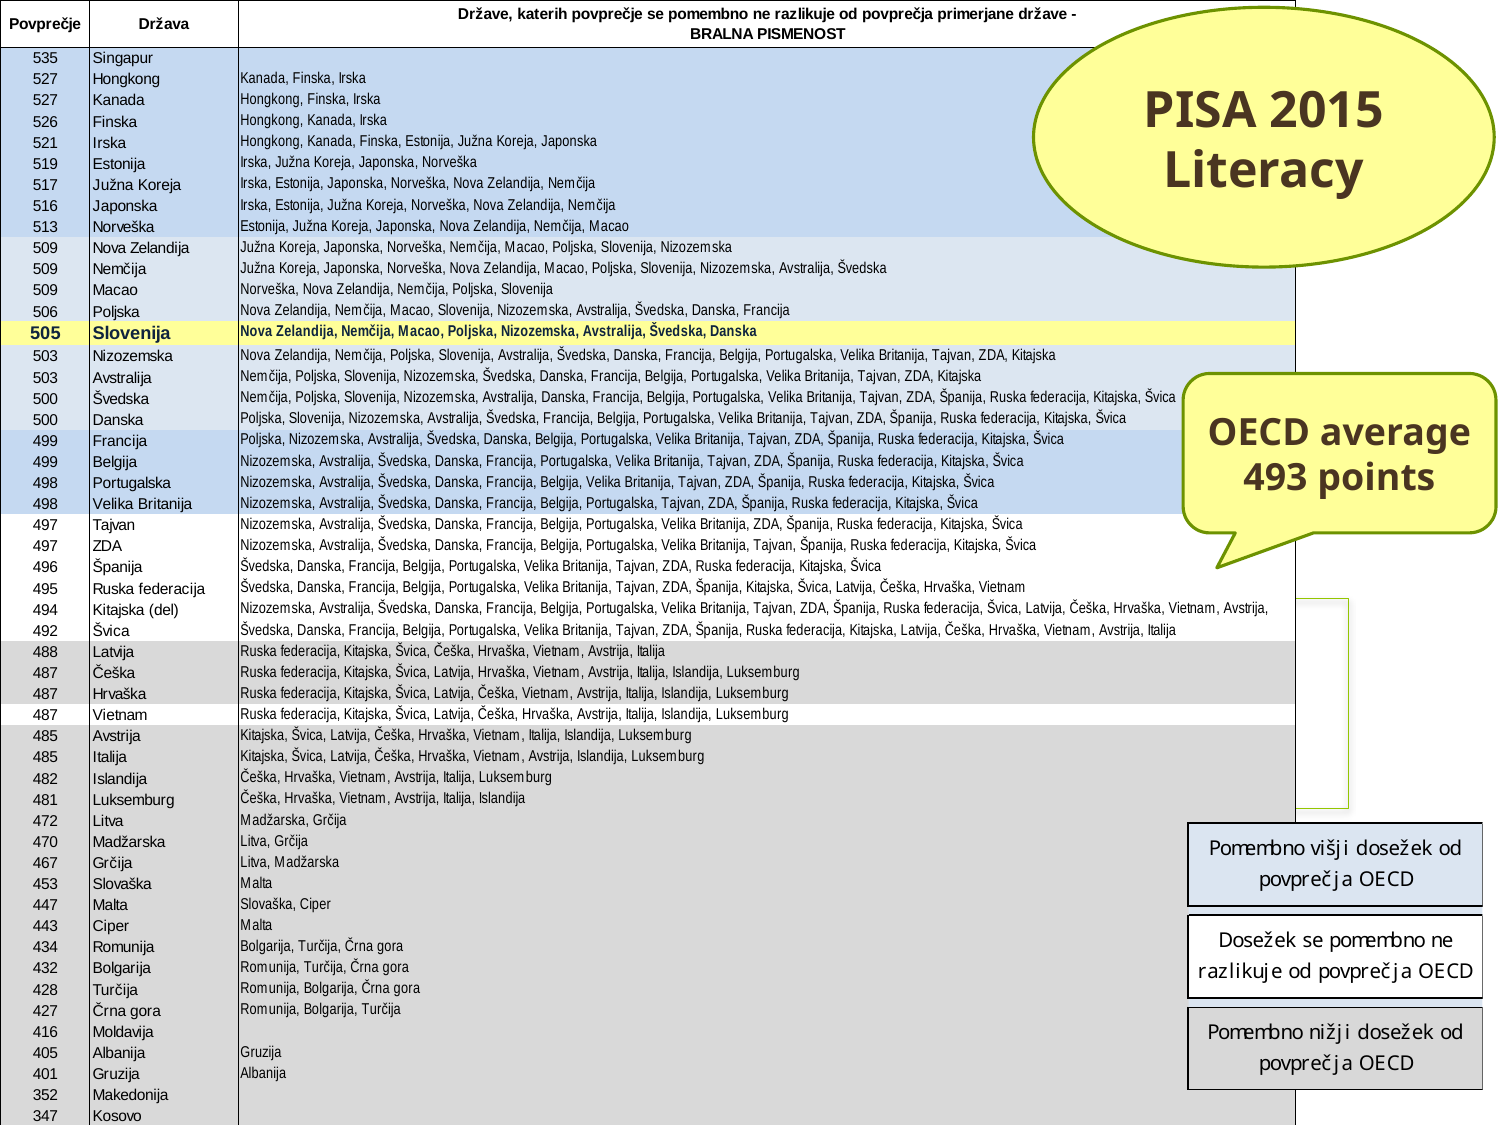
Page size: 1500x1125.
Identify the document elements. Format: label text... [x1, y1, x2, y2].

text_box OECD average 493 points [1302, 371, 1498, 539]
picture [0, 0, 1485, 1125]
text_box PISA 2015 Literacy [1301, 7, 1496, 267]
